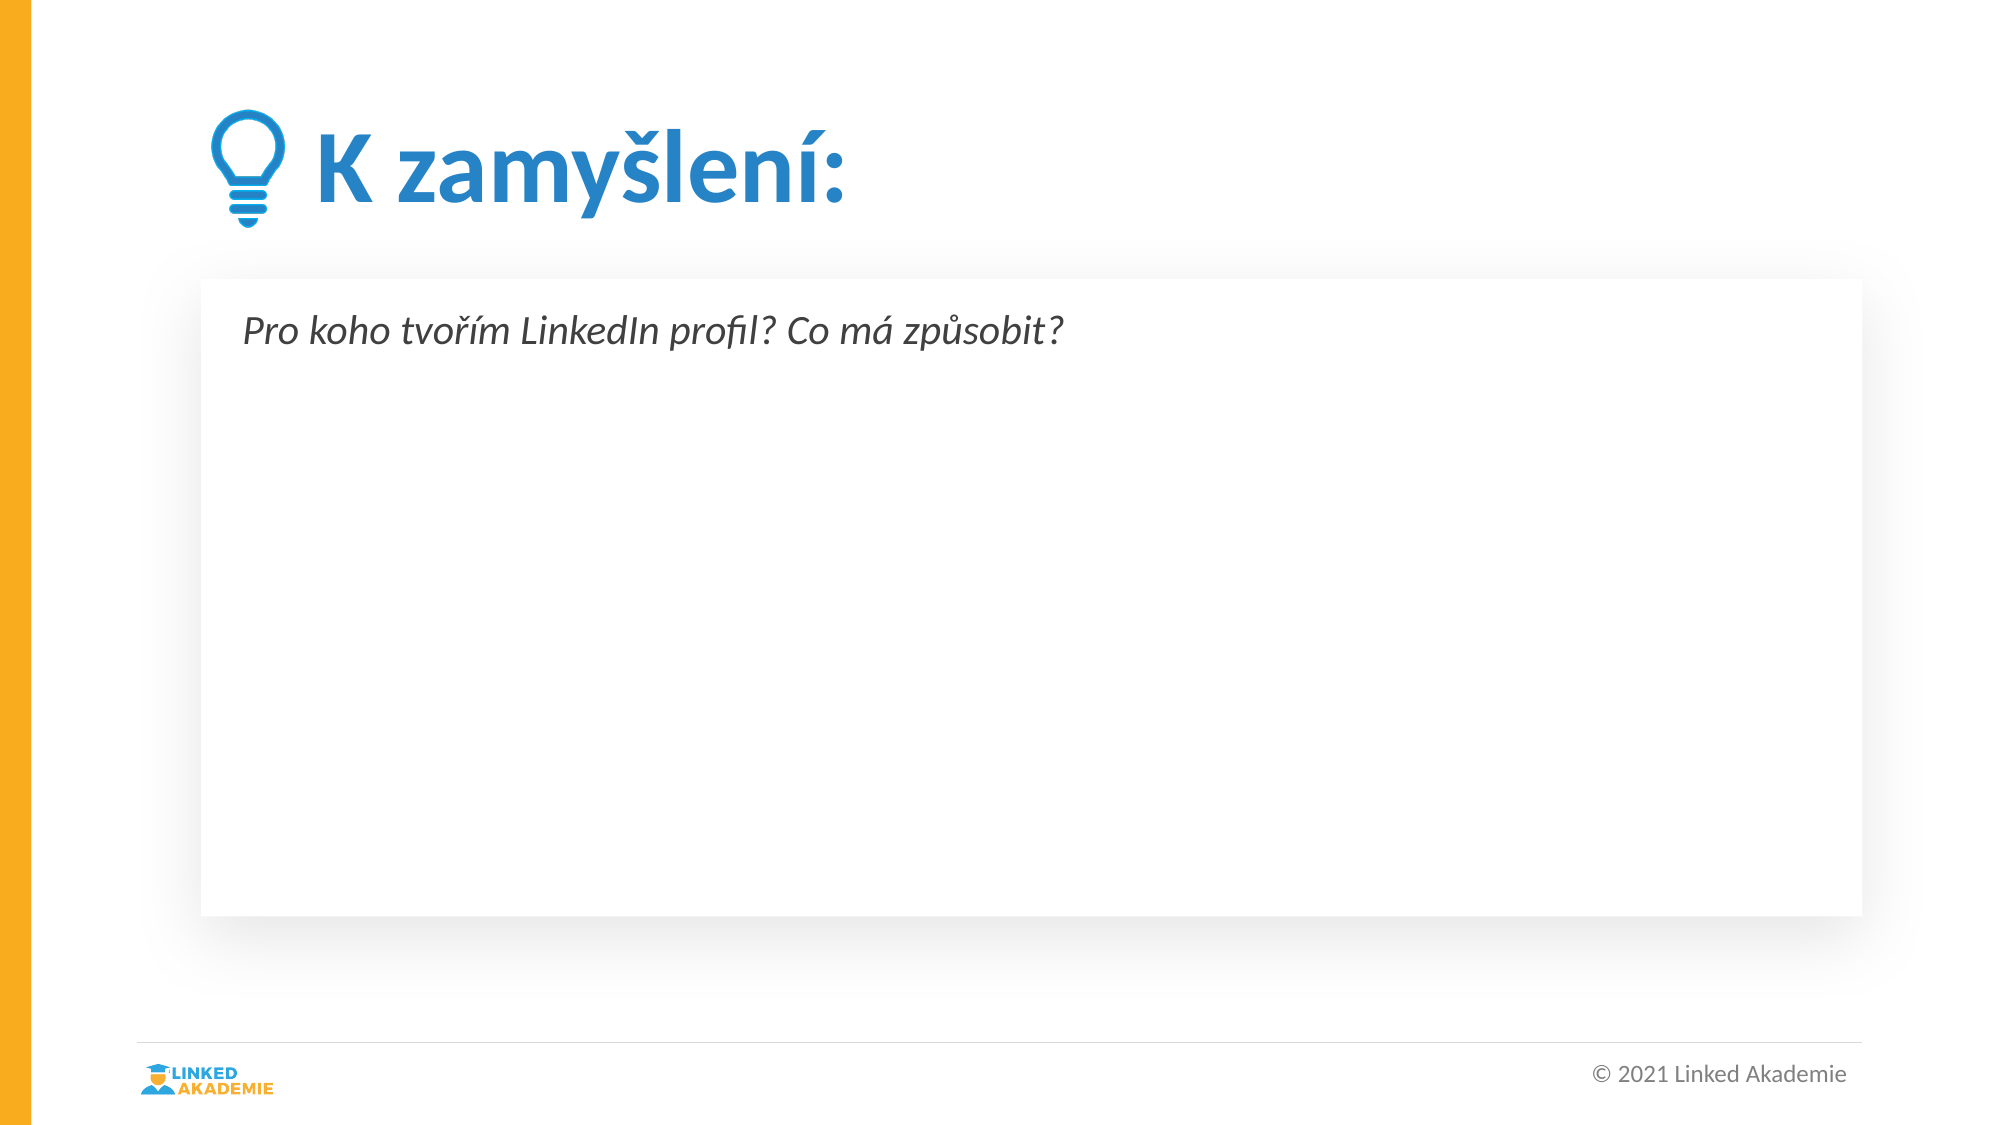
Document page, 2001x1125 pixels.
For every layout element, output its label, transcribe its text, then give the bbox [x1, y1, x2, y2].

picture [0, 0, 2001, 1125]
list Pro koho tvořím LinkedIn profil? Co má způsobit? [201, 278, 1863, 917]
title K zamyšlení: [301, 59, 1799, 278]
